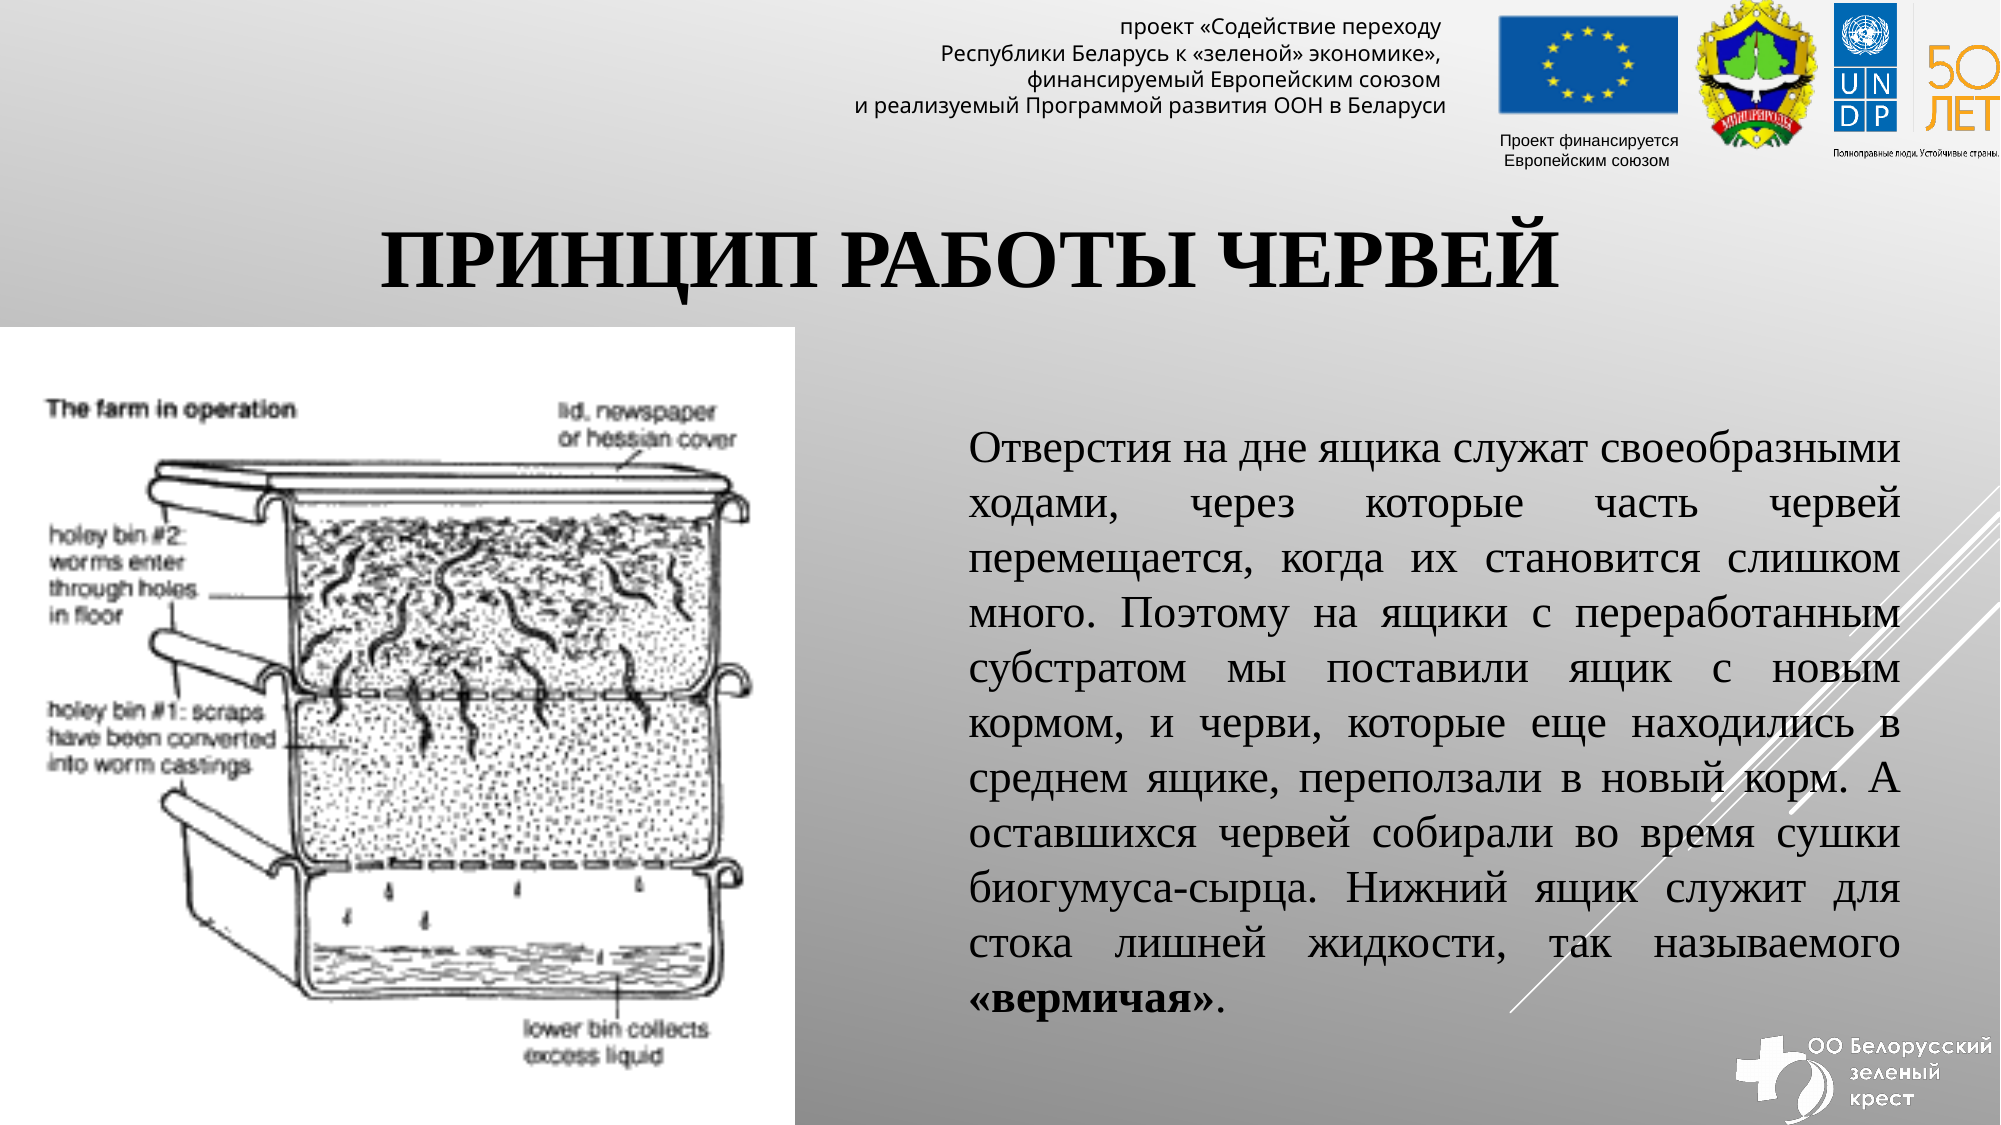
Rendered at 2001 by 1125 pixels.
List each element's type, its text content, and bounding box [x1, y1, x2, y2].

text_box проект «Содействие переходу Республики Беларусь к «зеленой» экономике», финансируемый Европейским союзом и реализуемый Программой развития ООН в Беларуси [794, 5, 1463, 87]
title Принцип работы червей [175, 87, 1767, 313]
picture [1833, 2, 2000, 160]
picture [1736, 1034, 1991, 1125]
picture [1497, 15, 1678, 176]
picture [1690, 0, 1821, 156]
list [0, 326, 795, 1125]
list Отверстия на дне ящика служат своеобразными ходами, через которые часть червей перемещается, когда их становится слишком много. Поэтому на ящики с переработанным субстратом мы поставили ящик с новым кормом, и черви, которые еще находились в среднем ящике, переползали в новый корм. А оставшихся червей собирали во время сушки биогумуса-сырца. Нижний ящик служит для стока лишней жидкости, так называемого «вермичая». [953, 409, 1917, 1031]
